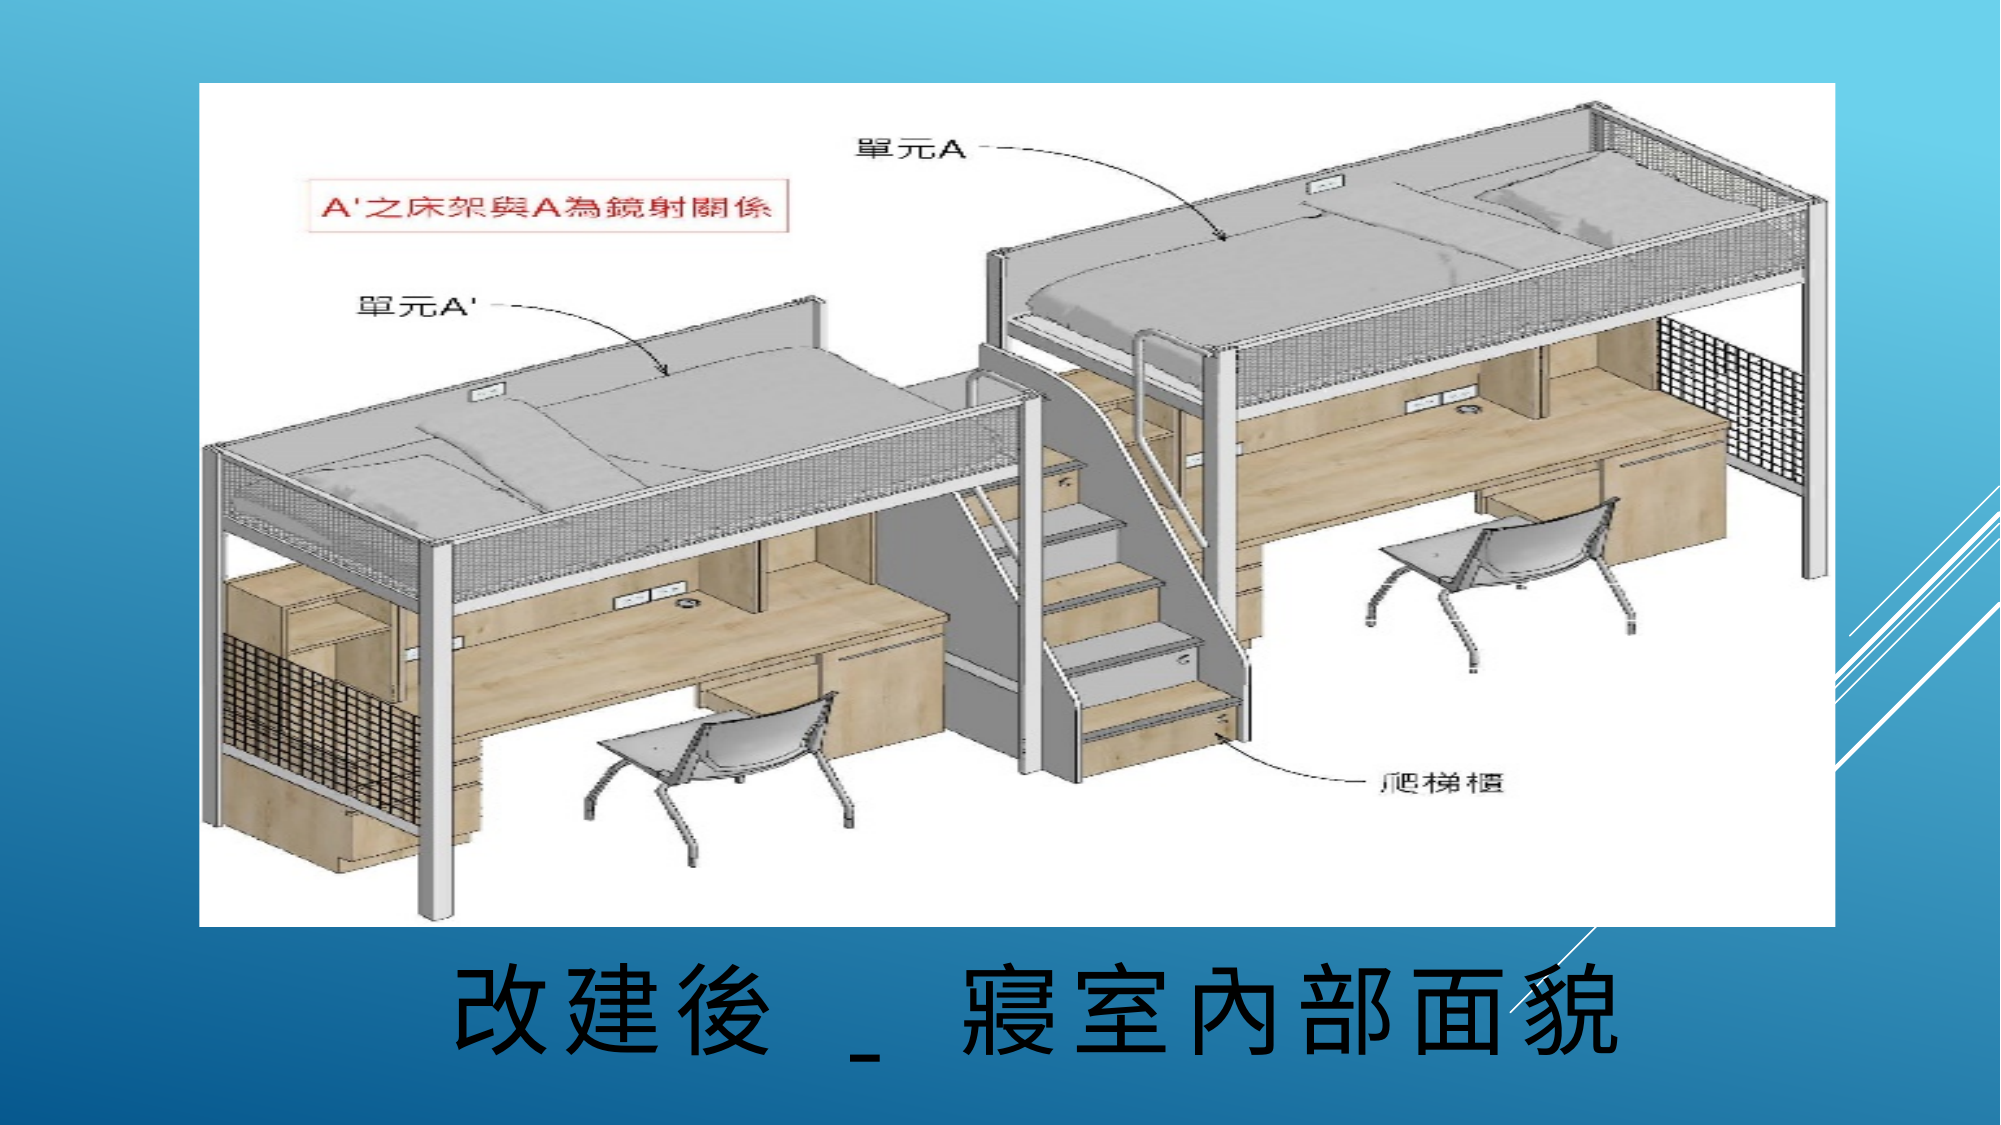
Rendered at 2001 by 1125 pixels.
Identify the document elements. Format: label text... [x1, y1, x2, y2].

title 改建後 ˍ 寢室內部面貌 [434, 956, 1691, 1059]
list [199, 83, 1836, 927]
